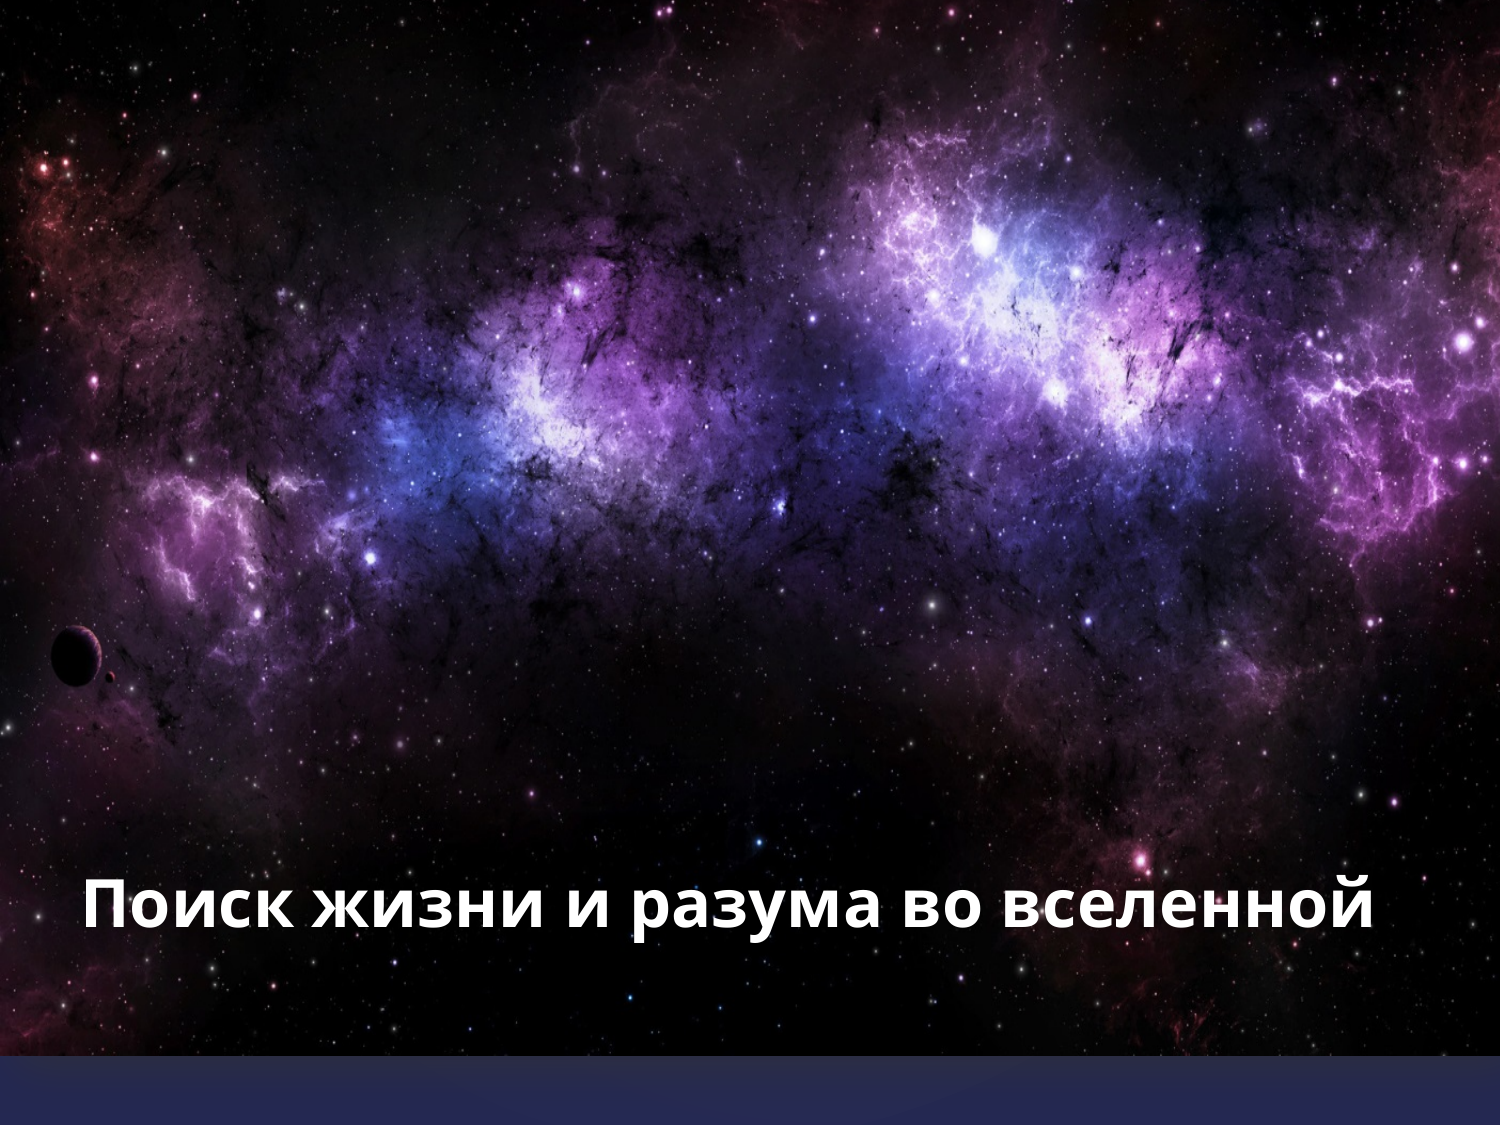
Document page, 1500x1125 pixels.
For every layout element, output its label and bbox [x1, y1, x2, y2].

list [0, 0, 1500, 1056]
